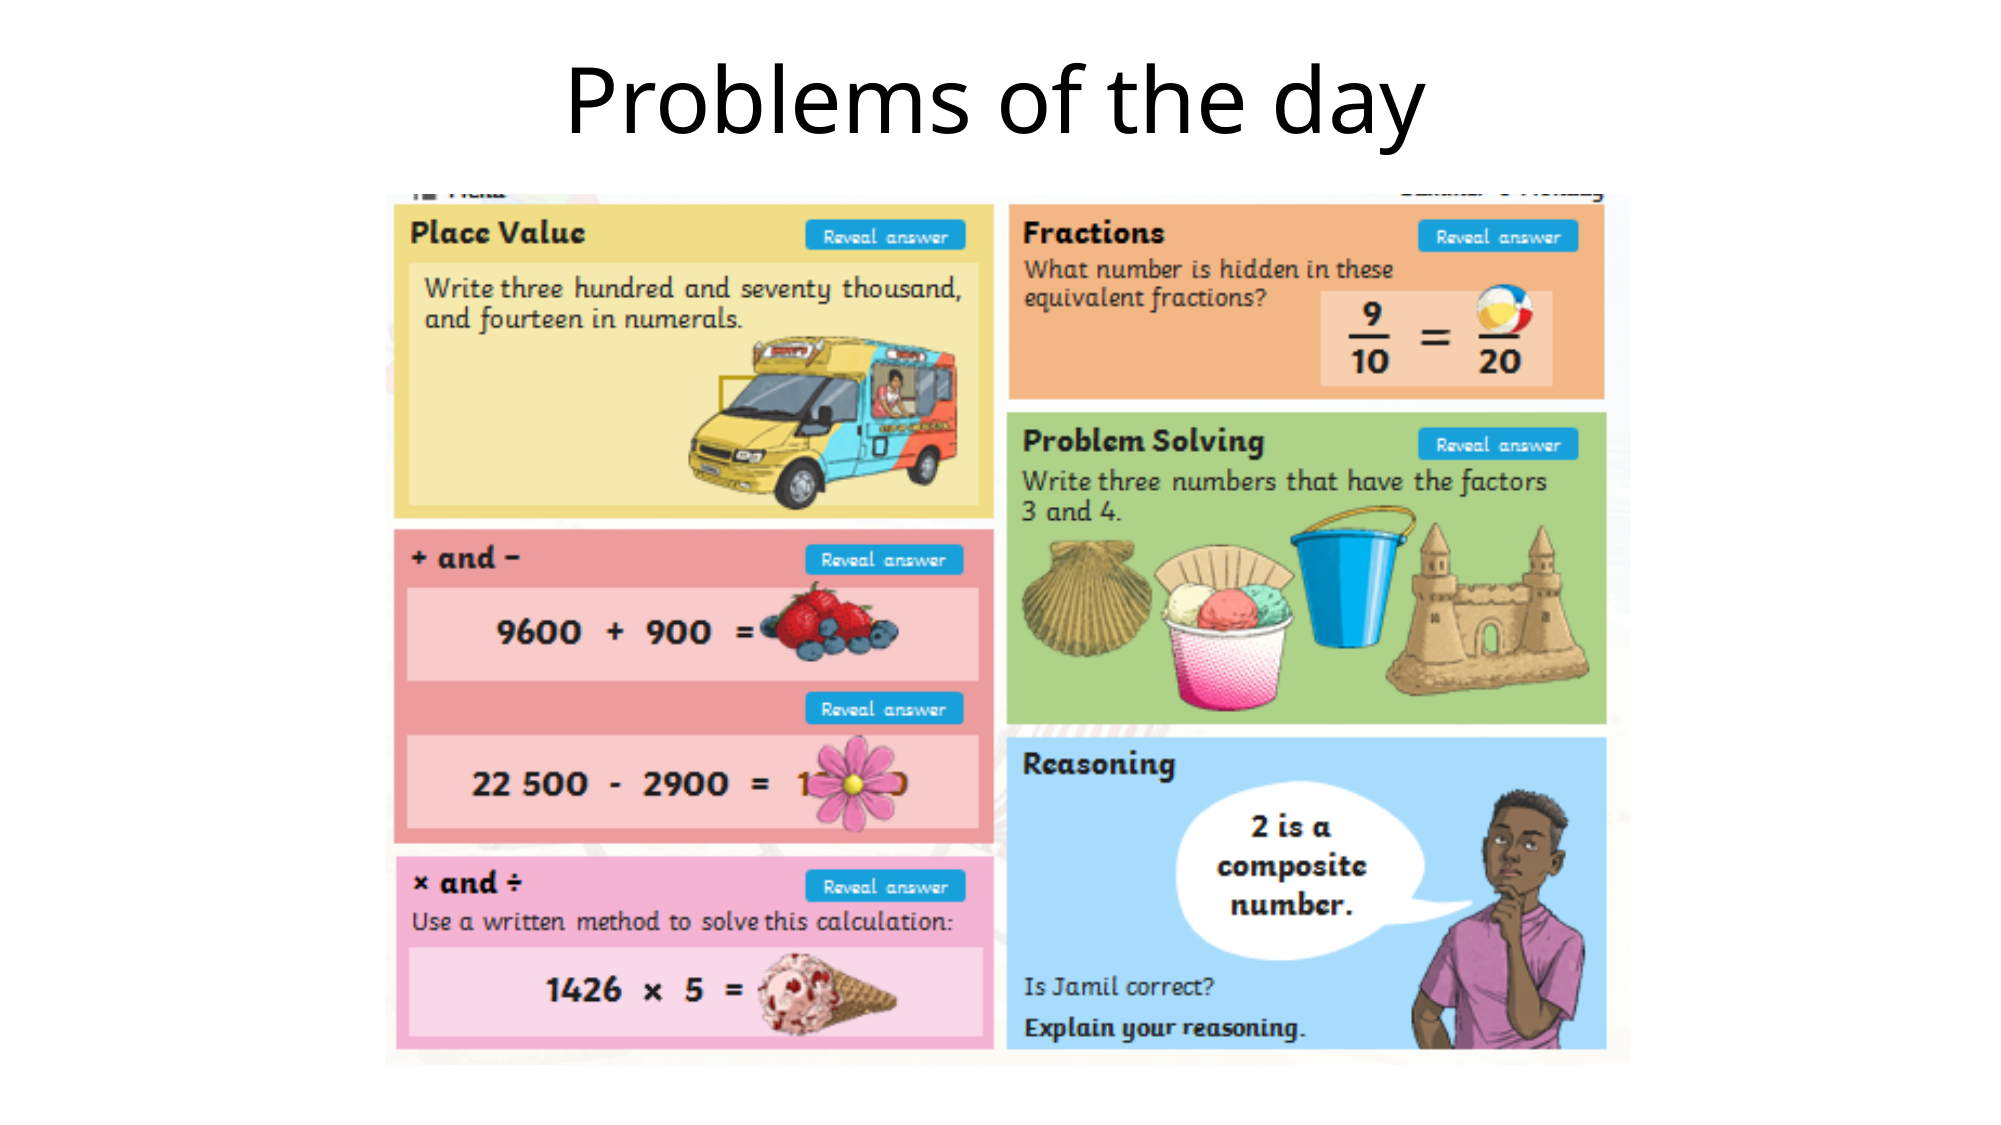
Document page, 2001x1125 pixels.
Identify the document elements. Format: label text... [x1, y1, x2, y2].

picture [386, 194, 1631, 1065]
title Problems of the day [133, 21, 1858, 188]
